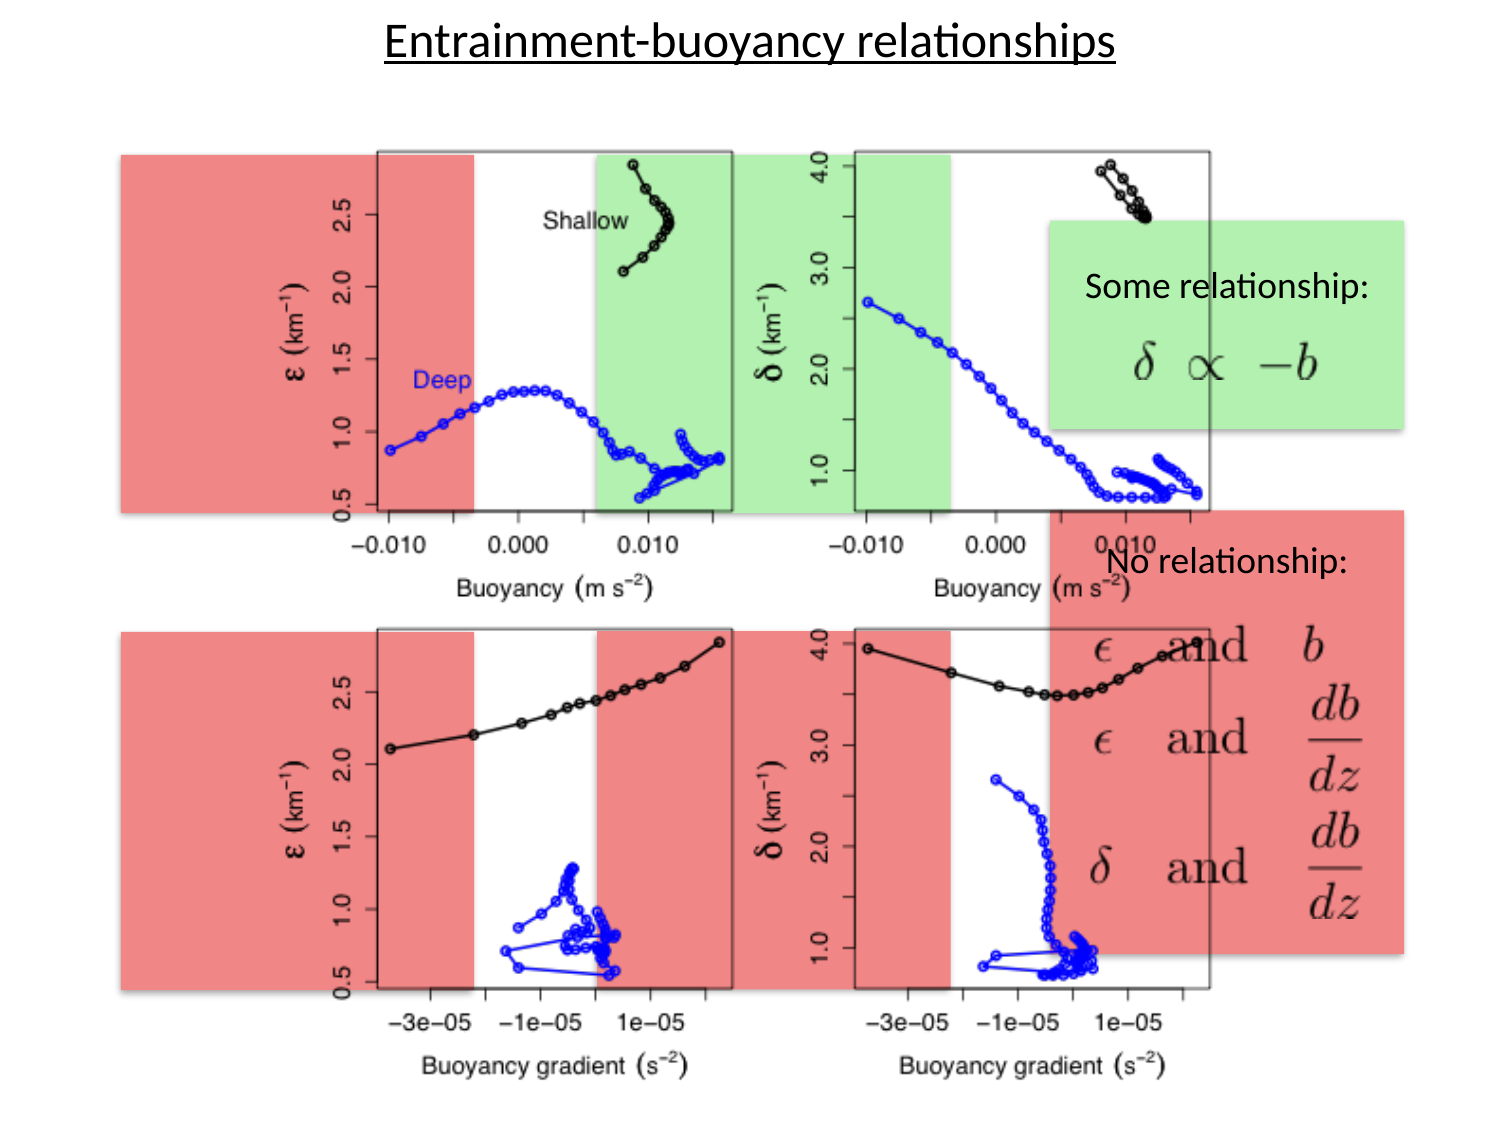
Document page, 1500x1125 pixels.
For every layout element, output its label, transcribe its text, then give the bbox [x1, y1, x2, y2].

text_box [120, 631, 264, 991]
text_box [1228, 220, 1405, 430]
text_box No relationship: [1228, 529, 1364, 589]
picture [269, 127, 1365, 1082]
text_box [1228, 510, 1405, 955]
text_box Some relationship: [1228, 254, 1385, 314]
text_box Entrainment-buoyancy relationships [0, 0, 1500, 75]
text_box [120, 154, 264, 514]
